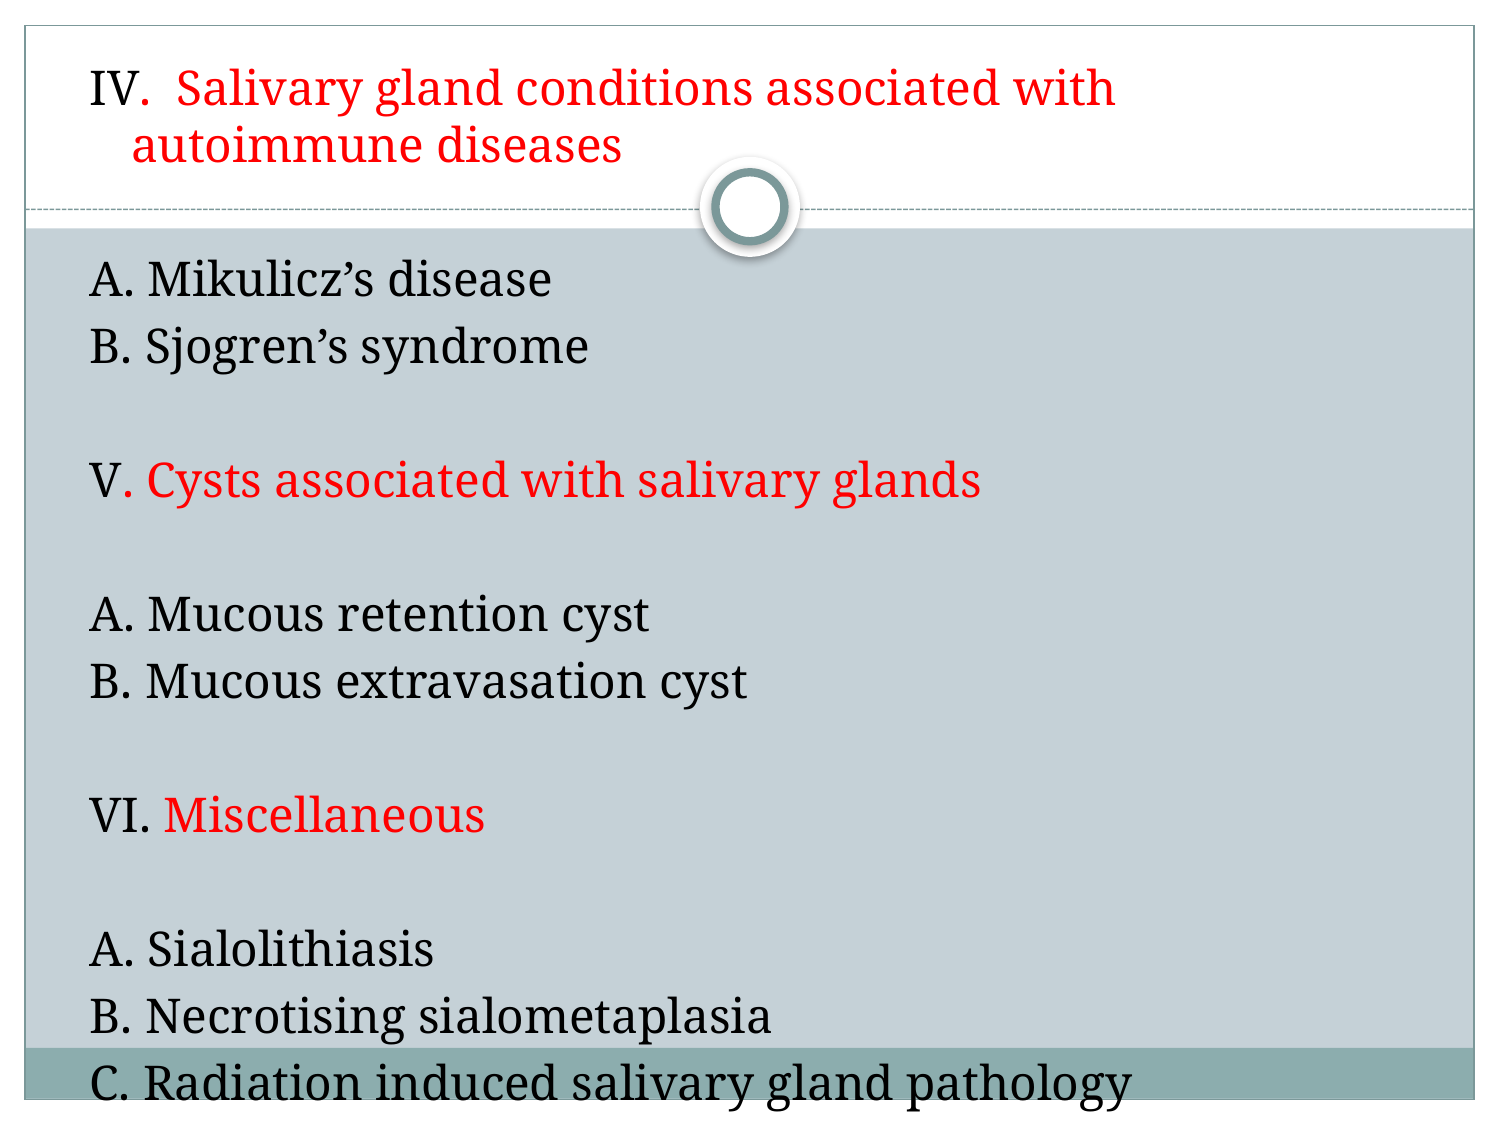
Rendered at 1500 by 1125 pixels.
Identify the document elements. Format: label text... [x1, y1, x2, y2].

list IV. Salivary gland conditions associated with autoimmune diseases A. Mikulicz’s disease B. Sjogren’s syndrome V. Cysts associated with salivary glands A. Mucous retention cyst B. Mucous extravasation cyst VI. Miscellaneous A. Sialolithiasis B. Necrotising sialometaplasia C. Radiation induced salivary gland pathology [75, 50, 1425, 1125]
